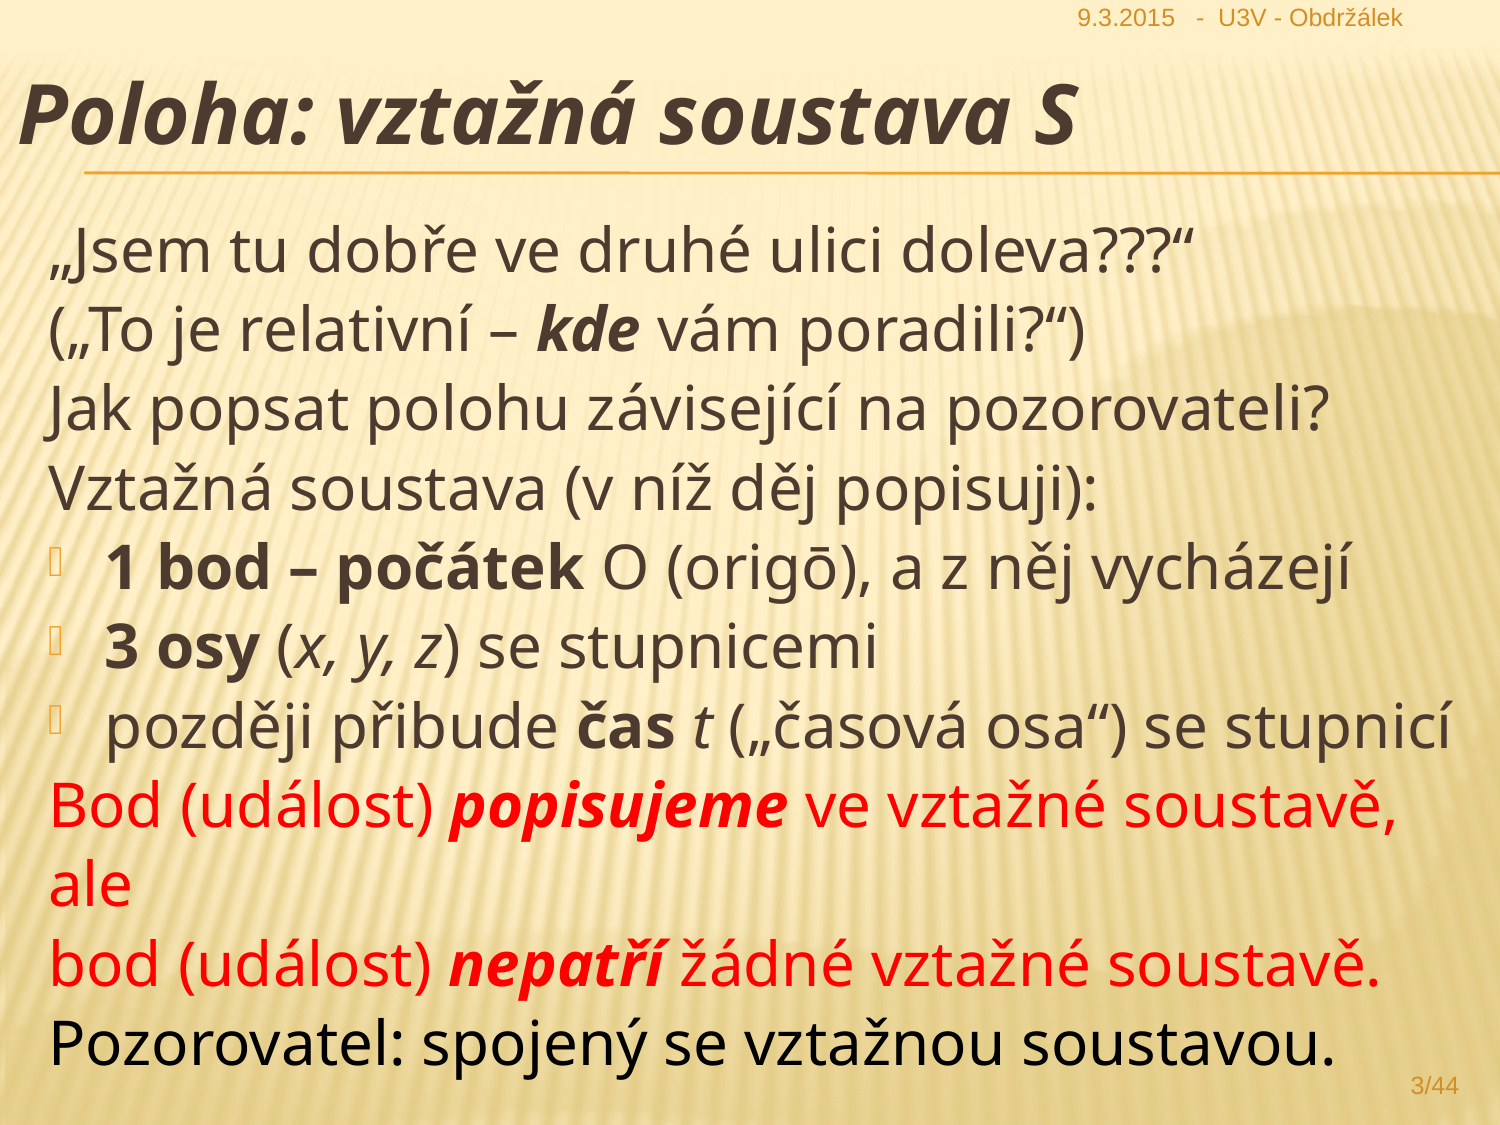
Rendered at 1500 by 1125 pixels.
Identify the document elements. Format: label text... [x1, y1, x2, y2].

text_box 3/44 [1349, 1061, 1475, 1103]
list „Jsem tu dobře ve druhé ulici doleva???“ („To je relativní – kde vám poradili?“) Jak popsat polohu závisející na pozorovateli? Vztažná soustava (v níž děj popisuji): 1 bod – počátek O (origō), a z něj vycházejí 3 osy (x, y, z) se stupnicemi později přibude čas t („časová osa“) se stupnicí Bod (událost) popisujeme ve vztažné soustavě, ale bod (událost) nepatří žádné vztažné soustavě. Pozorovatel: spojený se vztažnou soustavou. [33, 210, 1475, 1103]
text_box Poloha: vztažná soustava S [2, 65, 1207, 170]
text_box 9.3.2015 - U3V - Obdržálek [1062, 0, 1495, 42]
